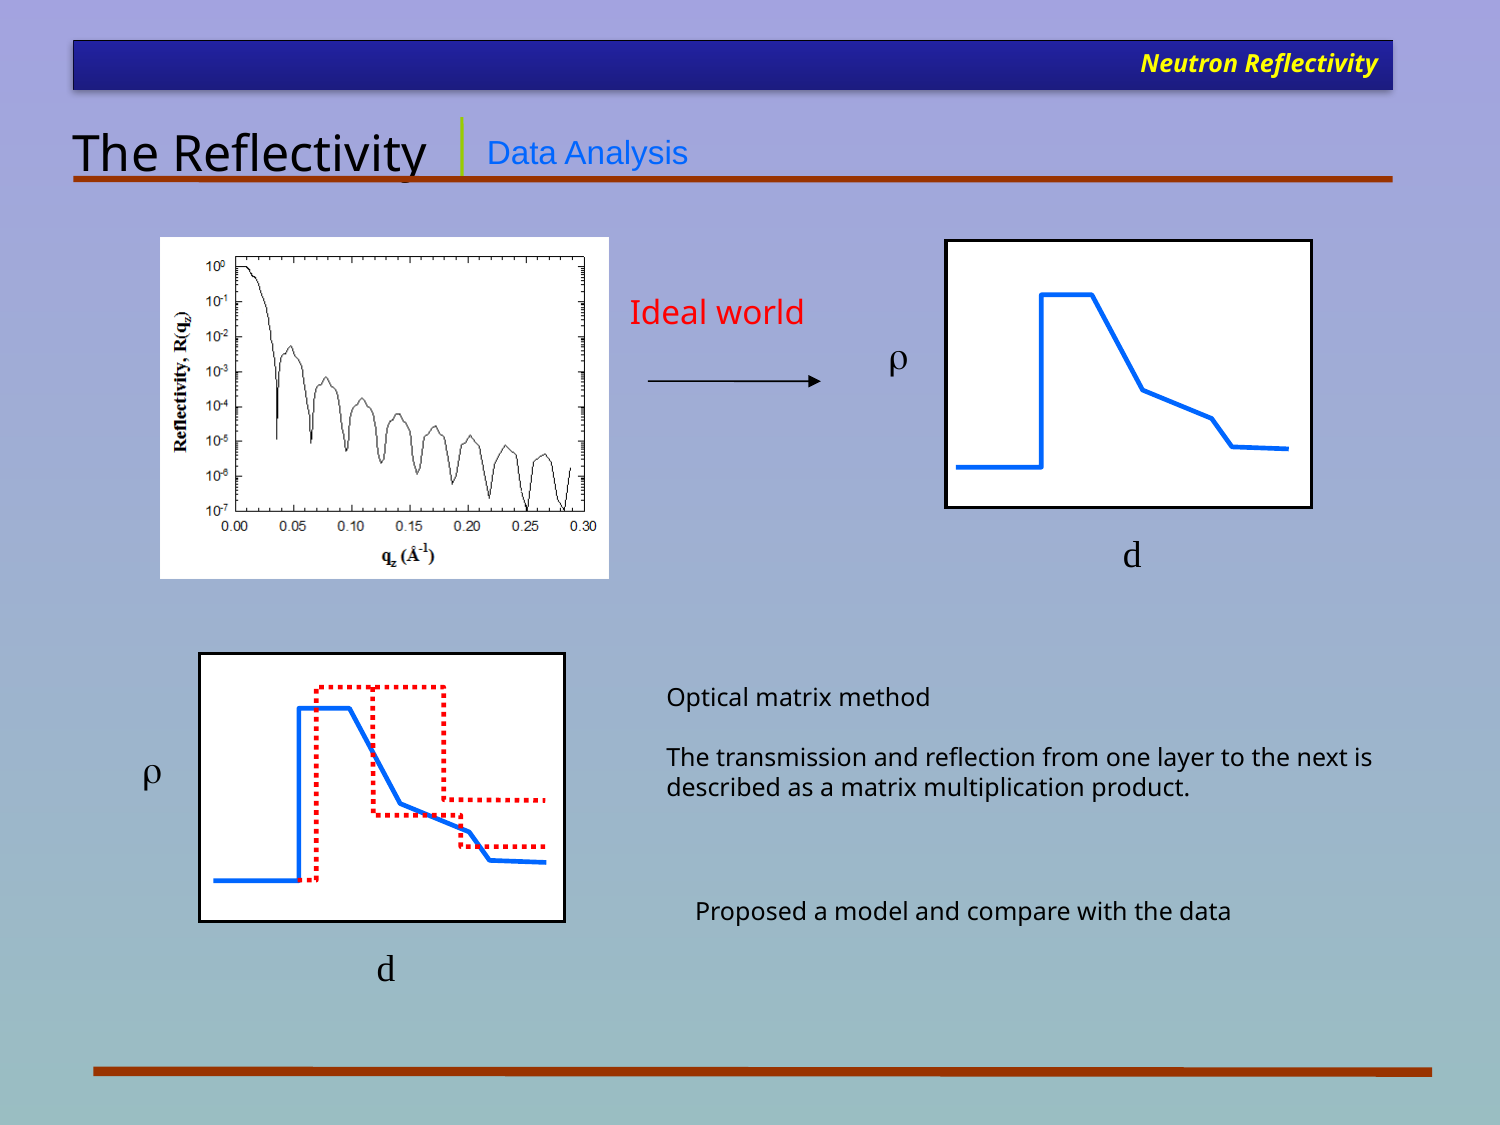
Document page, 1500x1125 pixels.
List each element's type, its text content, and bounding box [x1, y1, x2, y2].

text_box Data Analysis [471, 123, 705, 179]
picture [159, 235, 610, 580]
text_box The Reflectivity [57, 113, 442, 189]
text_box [647, 239, 1312, 584]
text_box Neutron Reflectivity [73, 40, 1393, 91]
text_box Ideal world [615, 284, 642, 339]
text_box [126, 653, 1390, 997]
